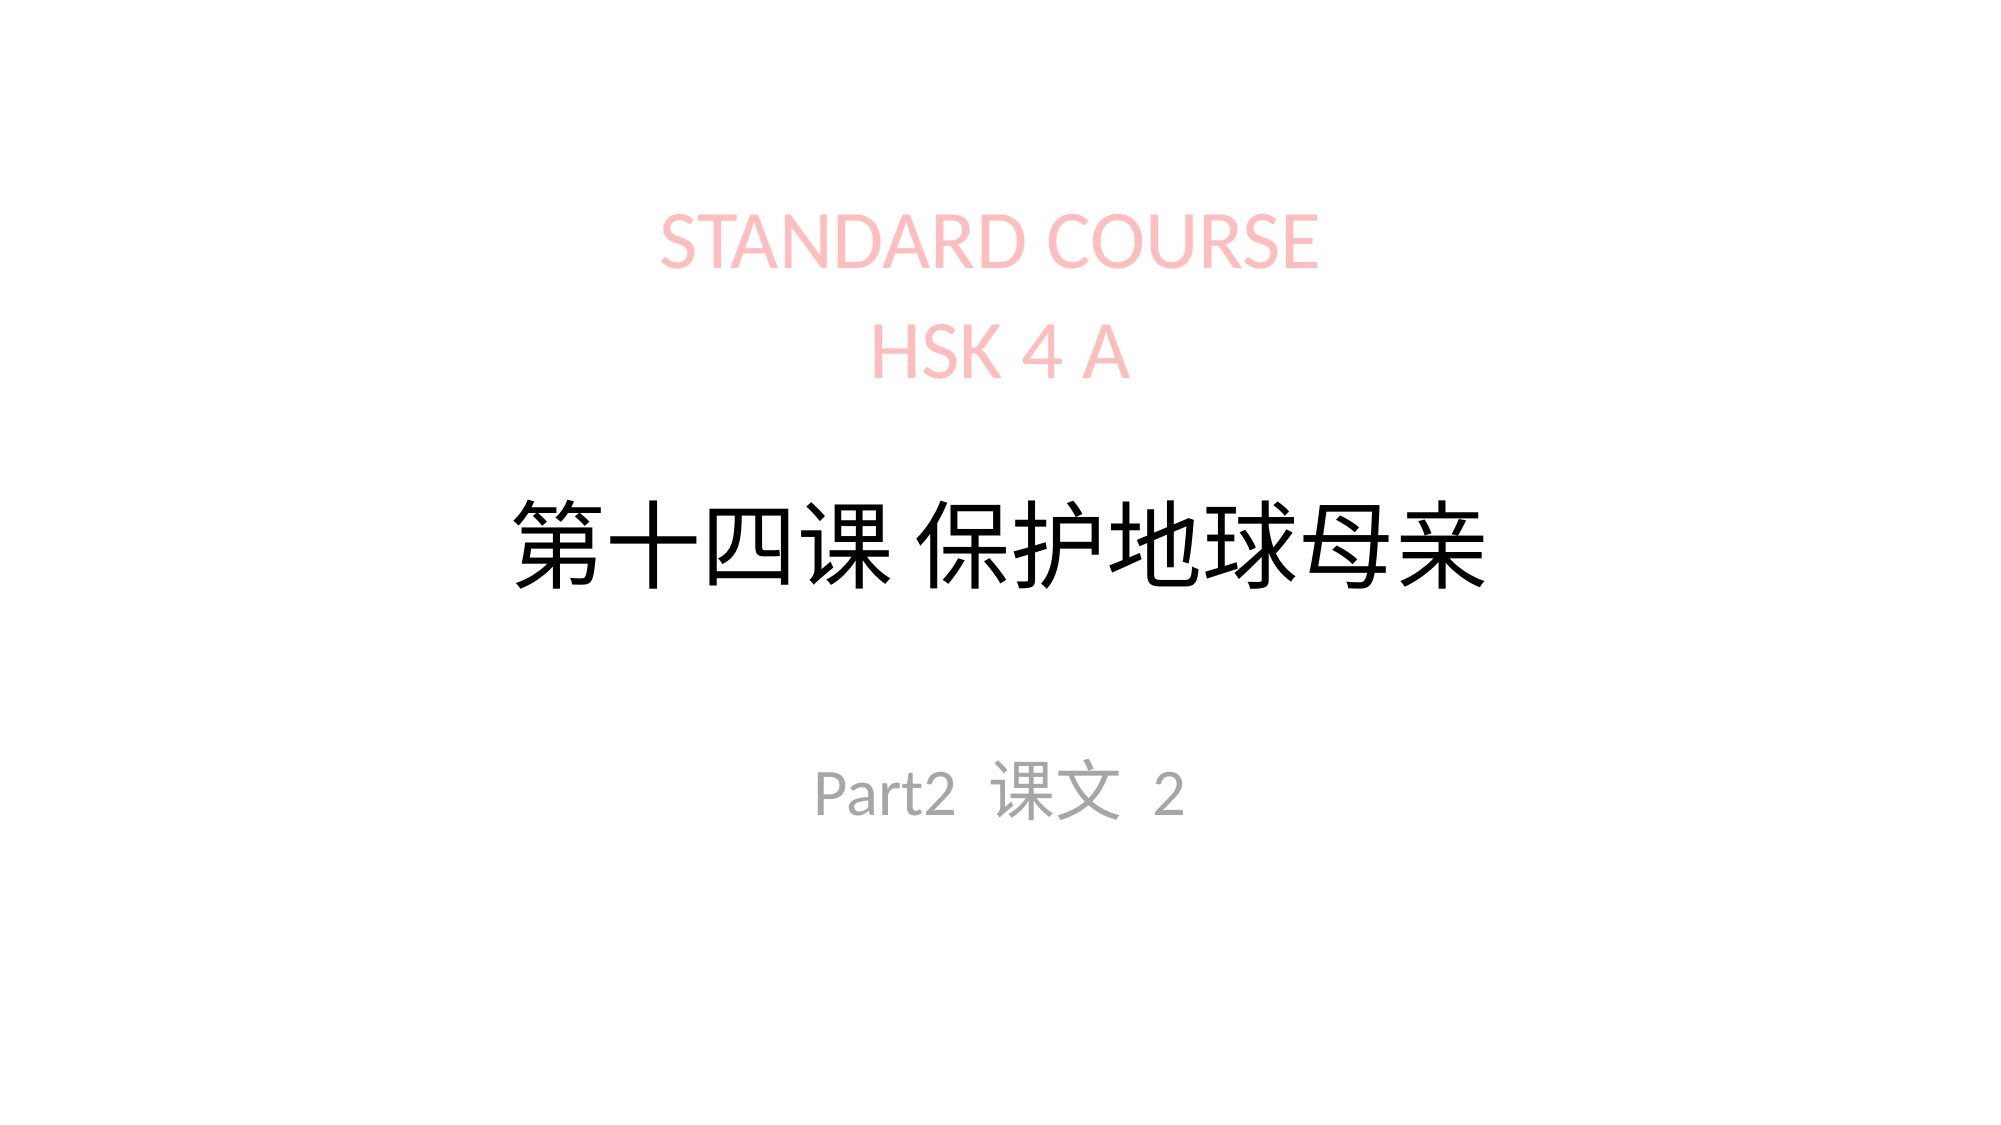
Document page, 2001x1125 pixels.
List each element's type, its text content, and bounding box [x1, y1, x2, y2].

title 第十四课 保护地球母亲 [249, 478, 1750, 610]
text_box Part2 课文 2 [249, 741, 1750, 837]
text_box STANDARD COURSE HSK 4 A [249, 175, 1750, 396]
